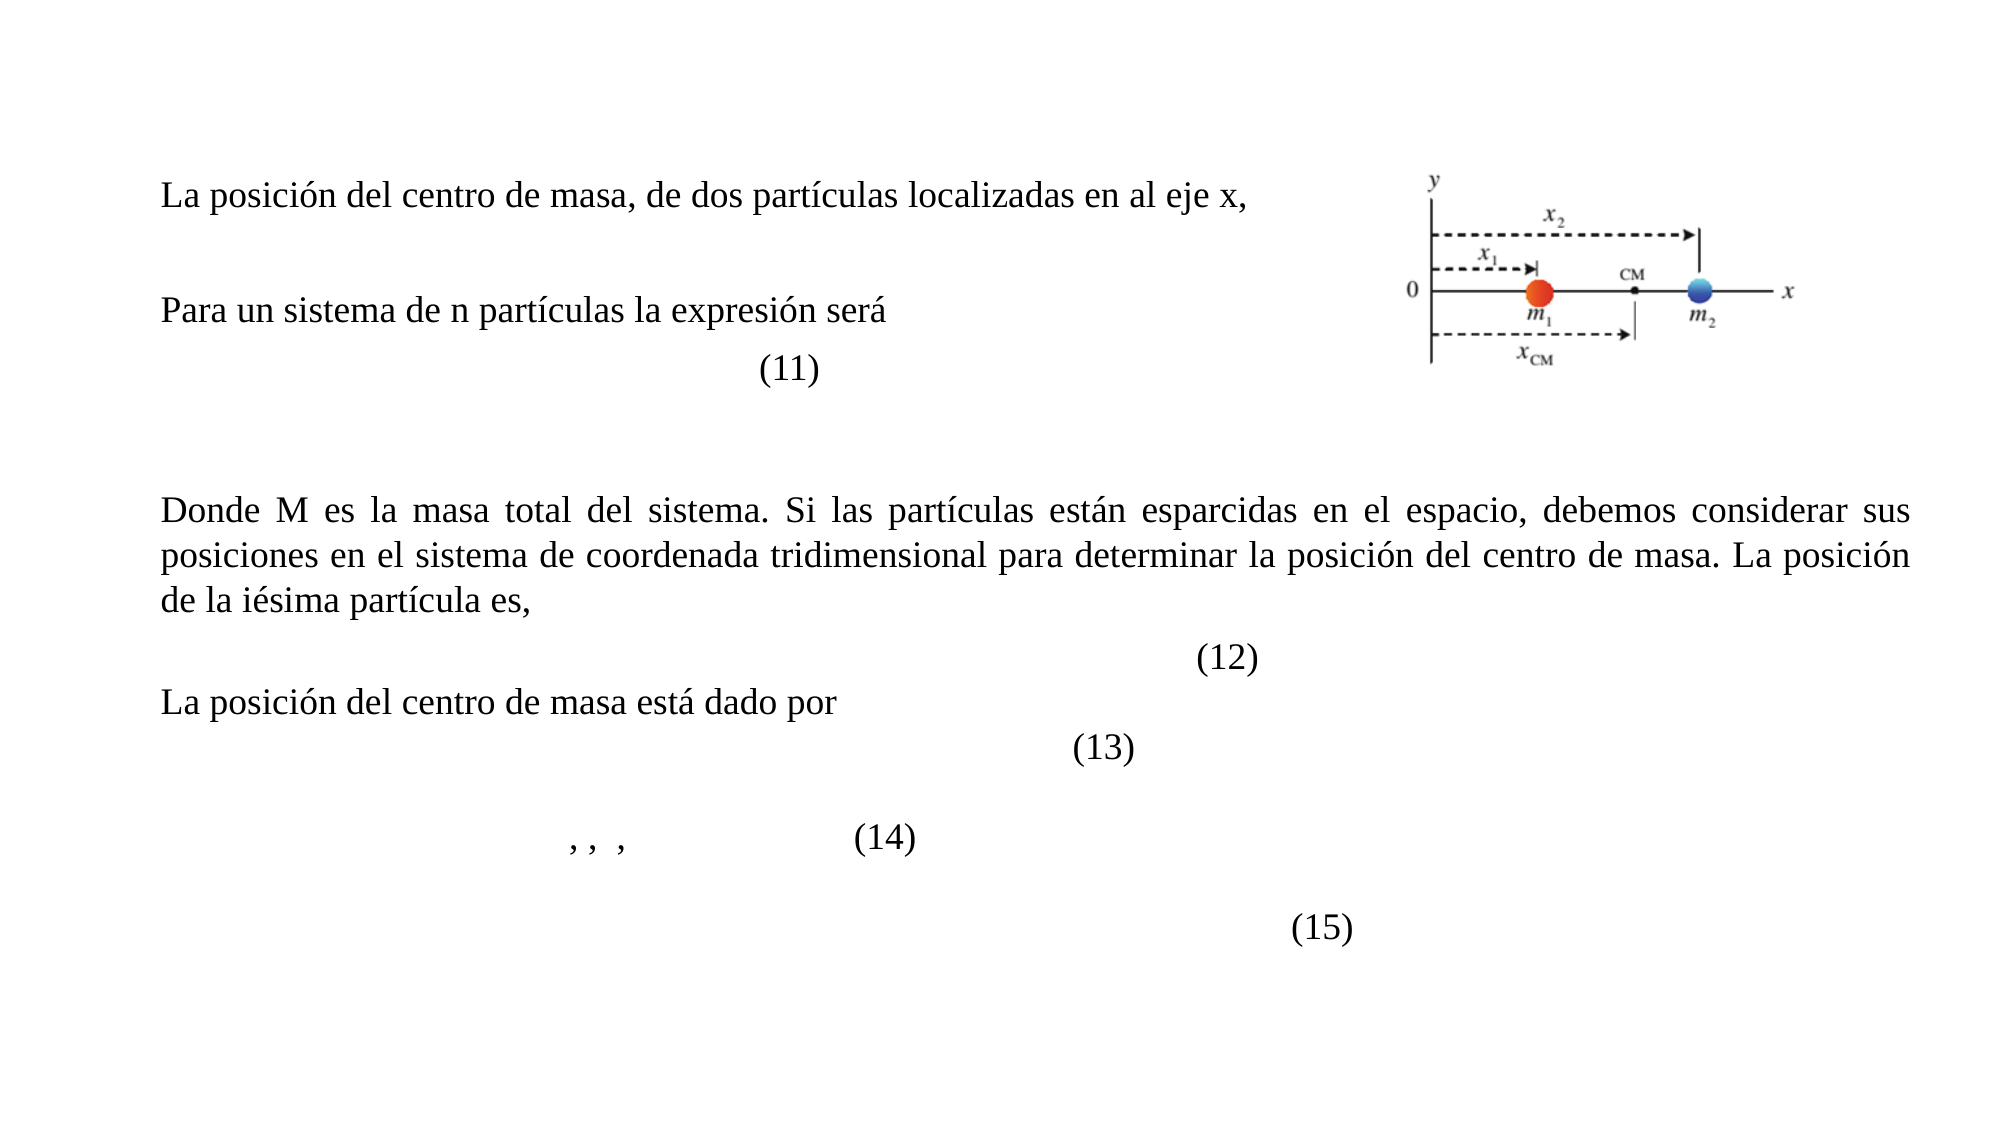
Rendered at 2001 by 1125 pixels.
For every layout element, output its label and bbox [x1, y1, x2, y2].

picture [1394, 163, 1809, 390]
